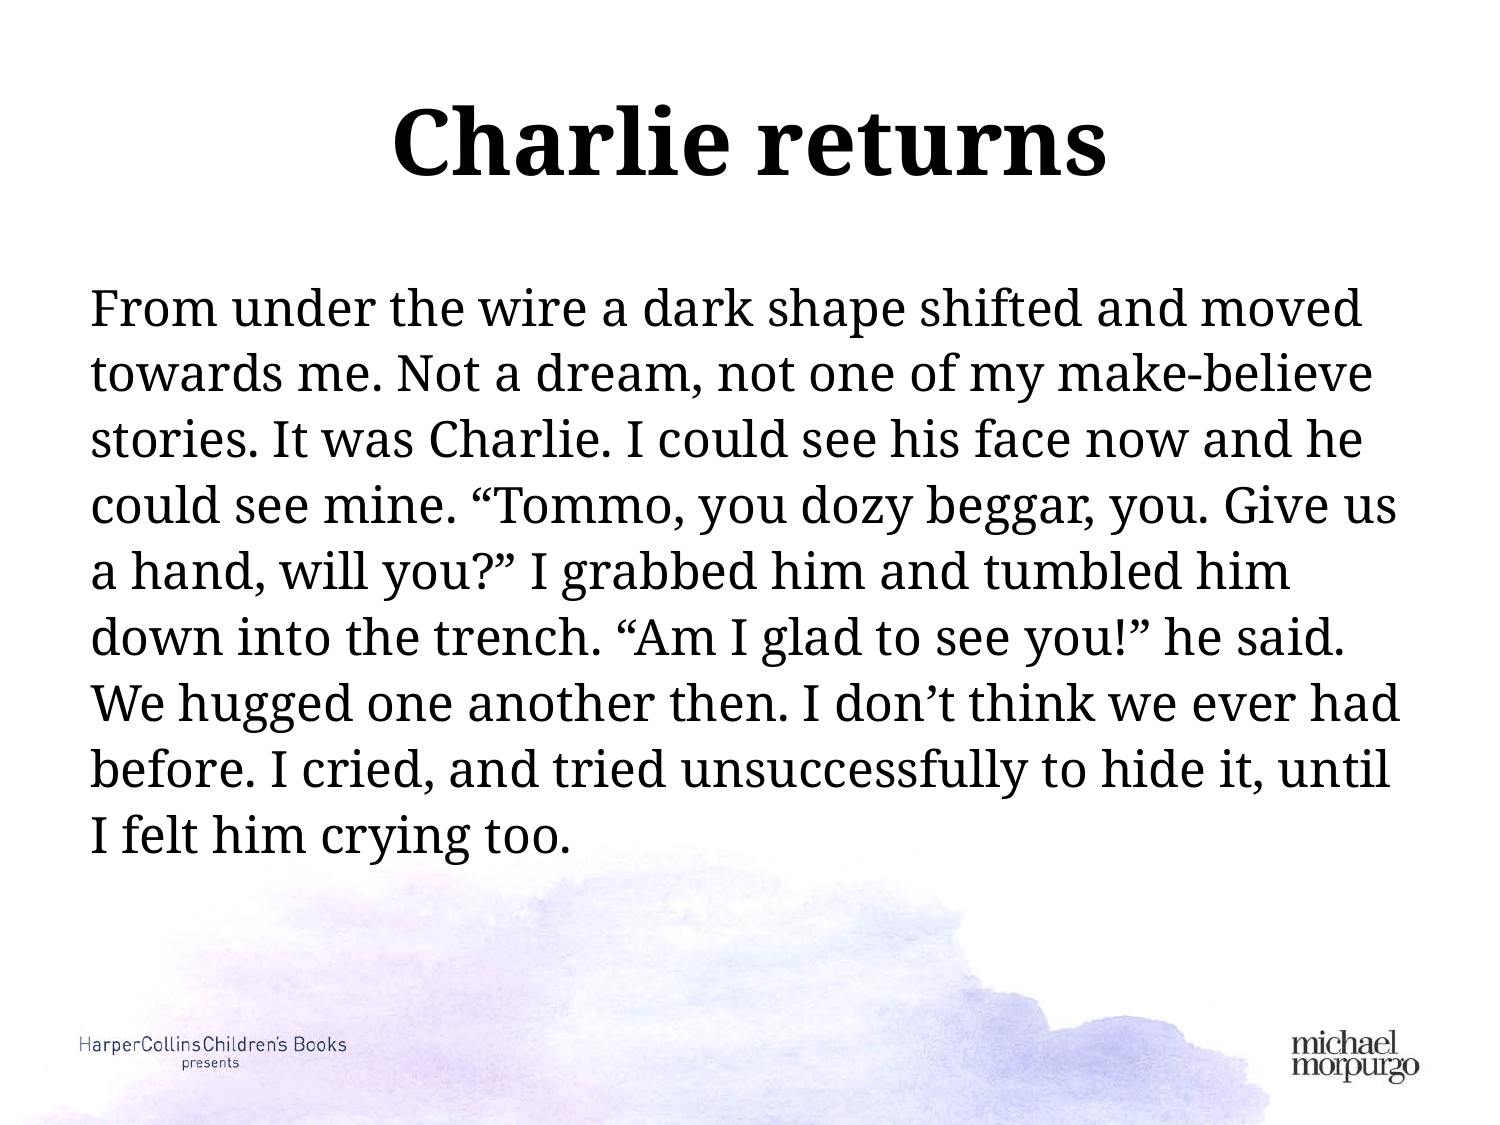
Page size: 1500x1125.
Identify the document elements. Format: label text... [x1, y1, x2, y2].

picture [0, 0, 1500, 1125]
title Charlie returns [75, 45, 1425, 233]
list From under the wire a dark shape shifted and moved towards me. Not a dream, not one of my make-believe stories. It was Charlie. I could see his face now and he could see mine. “Tommo, you dozy beggar, you. Give us a hand, will you?” I grabbed him and tumbled him down into the trench. “Am I glad to see you!” he said. We hugged one another then. I don’t think we ever had before. I cried, and tried unsuccessfully to hide it, until I felt him crying too. [75, 262, 1425, 1005]
